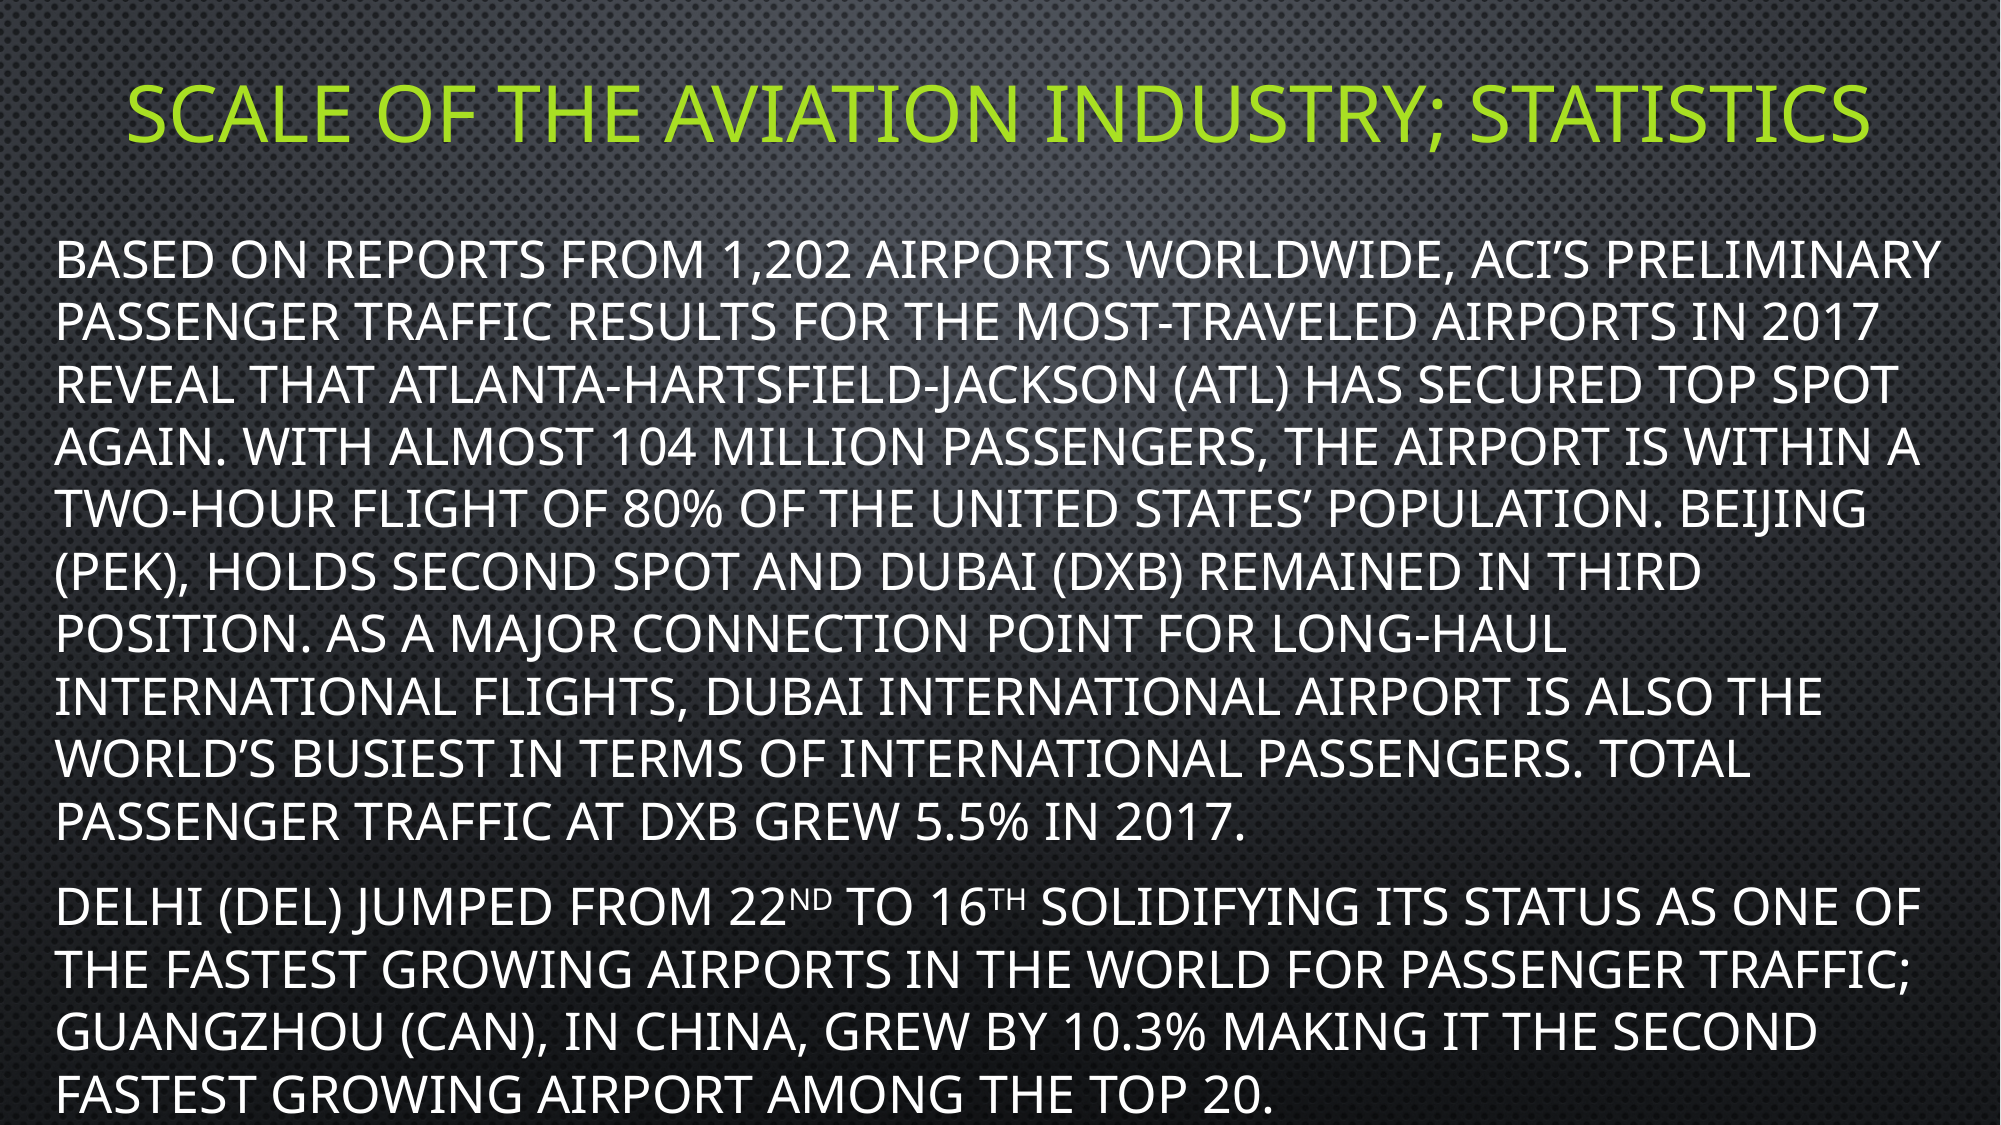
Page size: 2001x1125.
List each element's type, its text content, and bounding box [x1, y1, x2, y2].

subtitle Based on reports from 1,202 airports worldwide, ACI’s preliminary passenger traffic results for the most-traveled airports in 2017 reveal that Atlanta-Hartsfield-Jackson (ATL) has secured top spot again. With almost 104 million passengers, the airport is within a two-hour flight of 80% of the United States’ population. Beijing (PEK), holds second spot and Dubai (DXB) remained in third position. As a major connection point for long-haul international flights, Dubai International Airport is also the world’s busiest in terms of international passengers. Total passenger traffic at DXB grew 5.5% in 2017. Delhi (DEL) jumped from 22nd to 16th solidifying its status as one of the fastest growing airports in the world for passenger traffic; Guangzhou (CAN), in China, grew by 10.3% making it the second fastest growing airport among the top 20. [39, 218, 1973, 1083]
title Scale of the aviation Industry; statistics [0, 0, 2000, 167]
